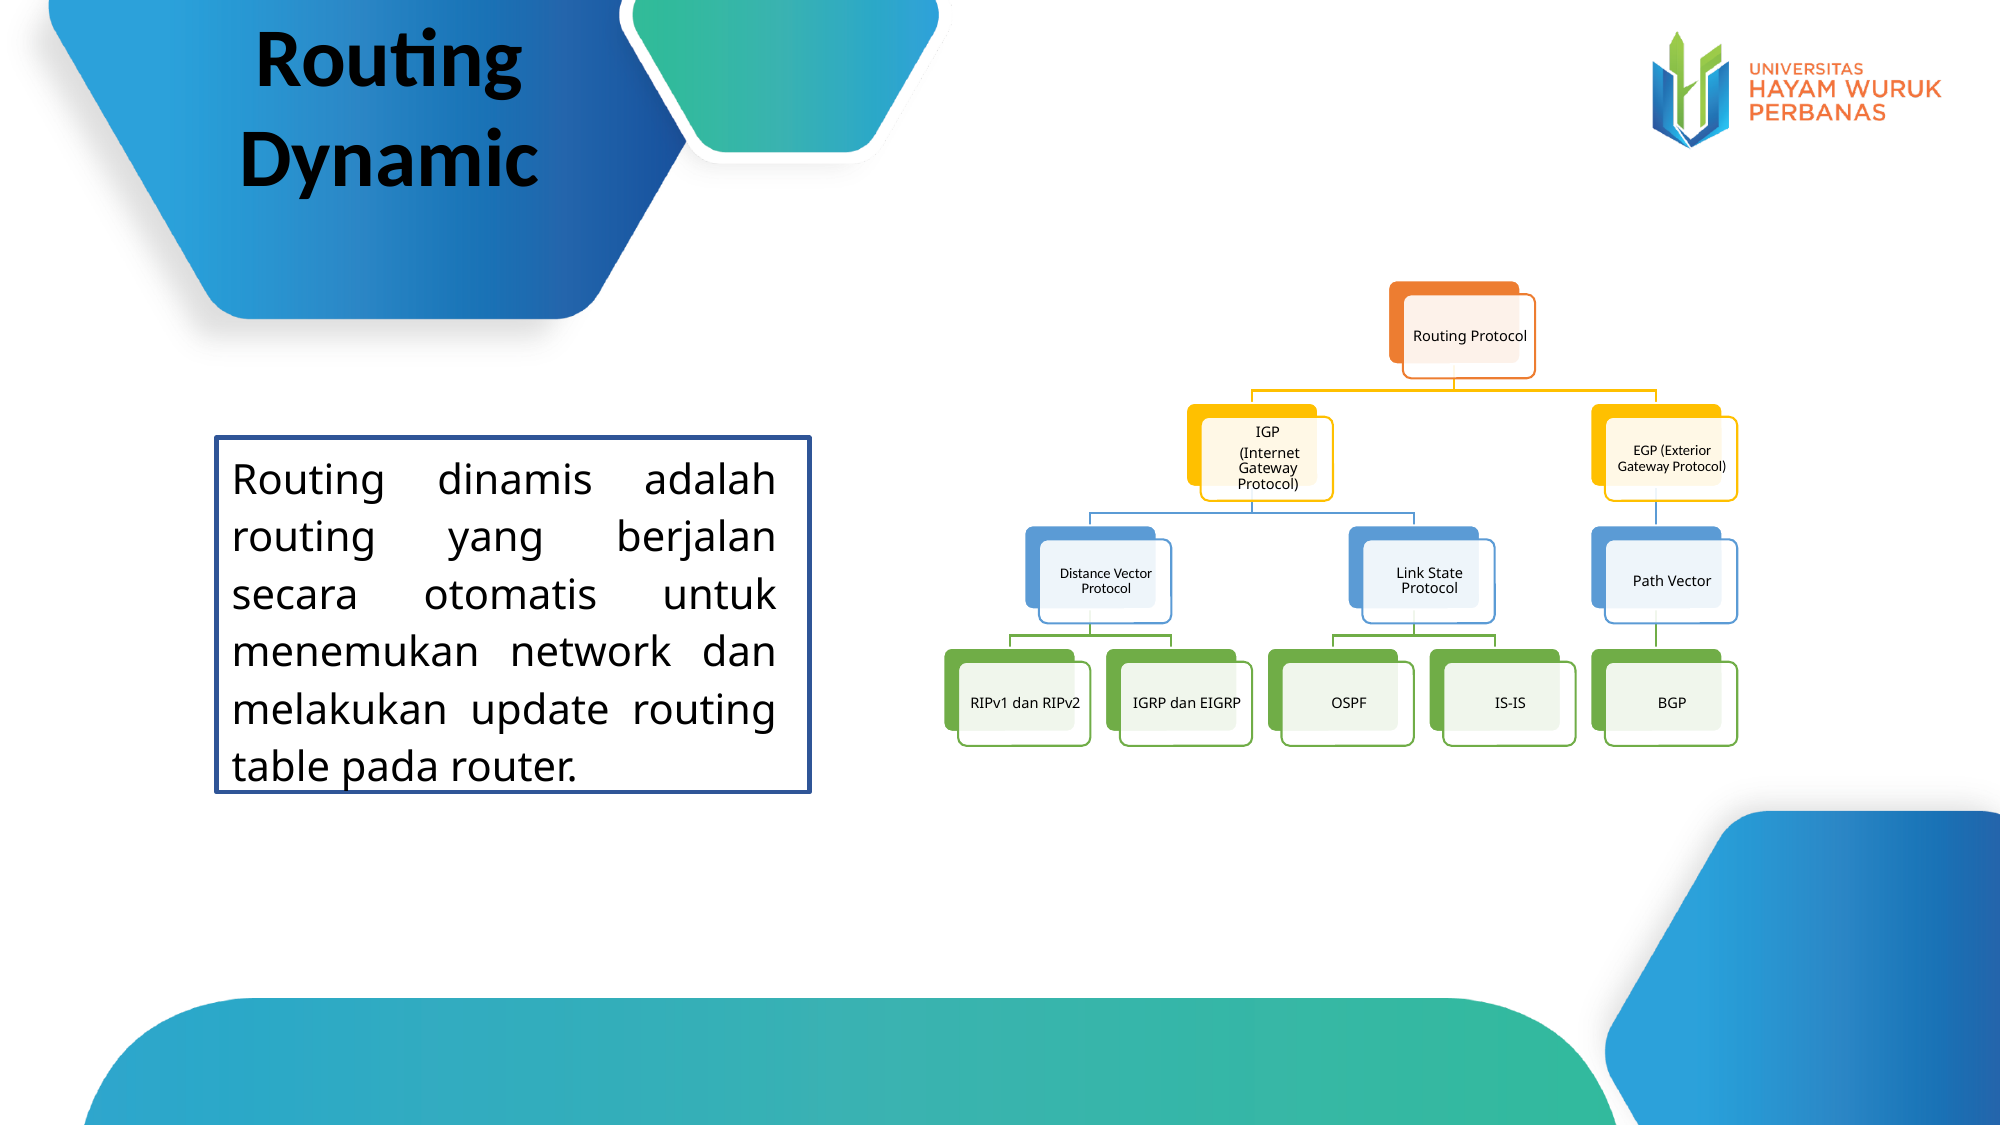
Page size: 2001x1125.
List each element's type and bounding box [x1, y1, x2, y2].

picture [0, 0, 2000, 1125]
text_box [943, 255, 1738, 771]
